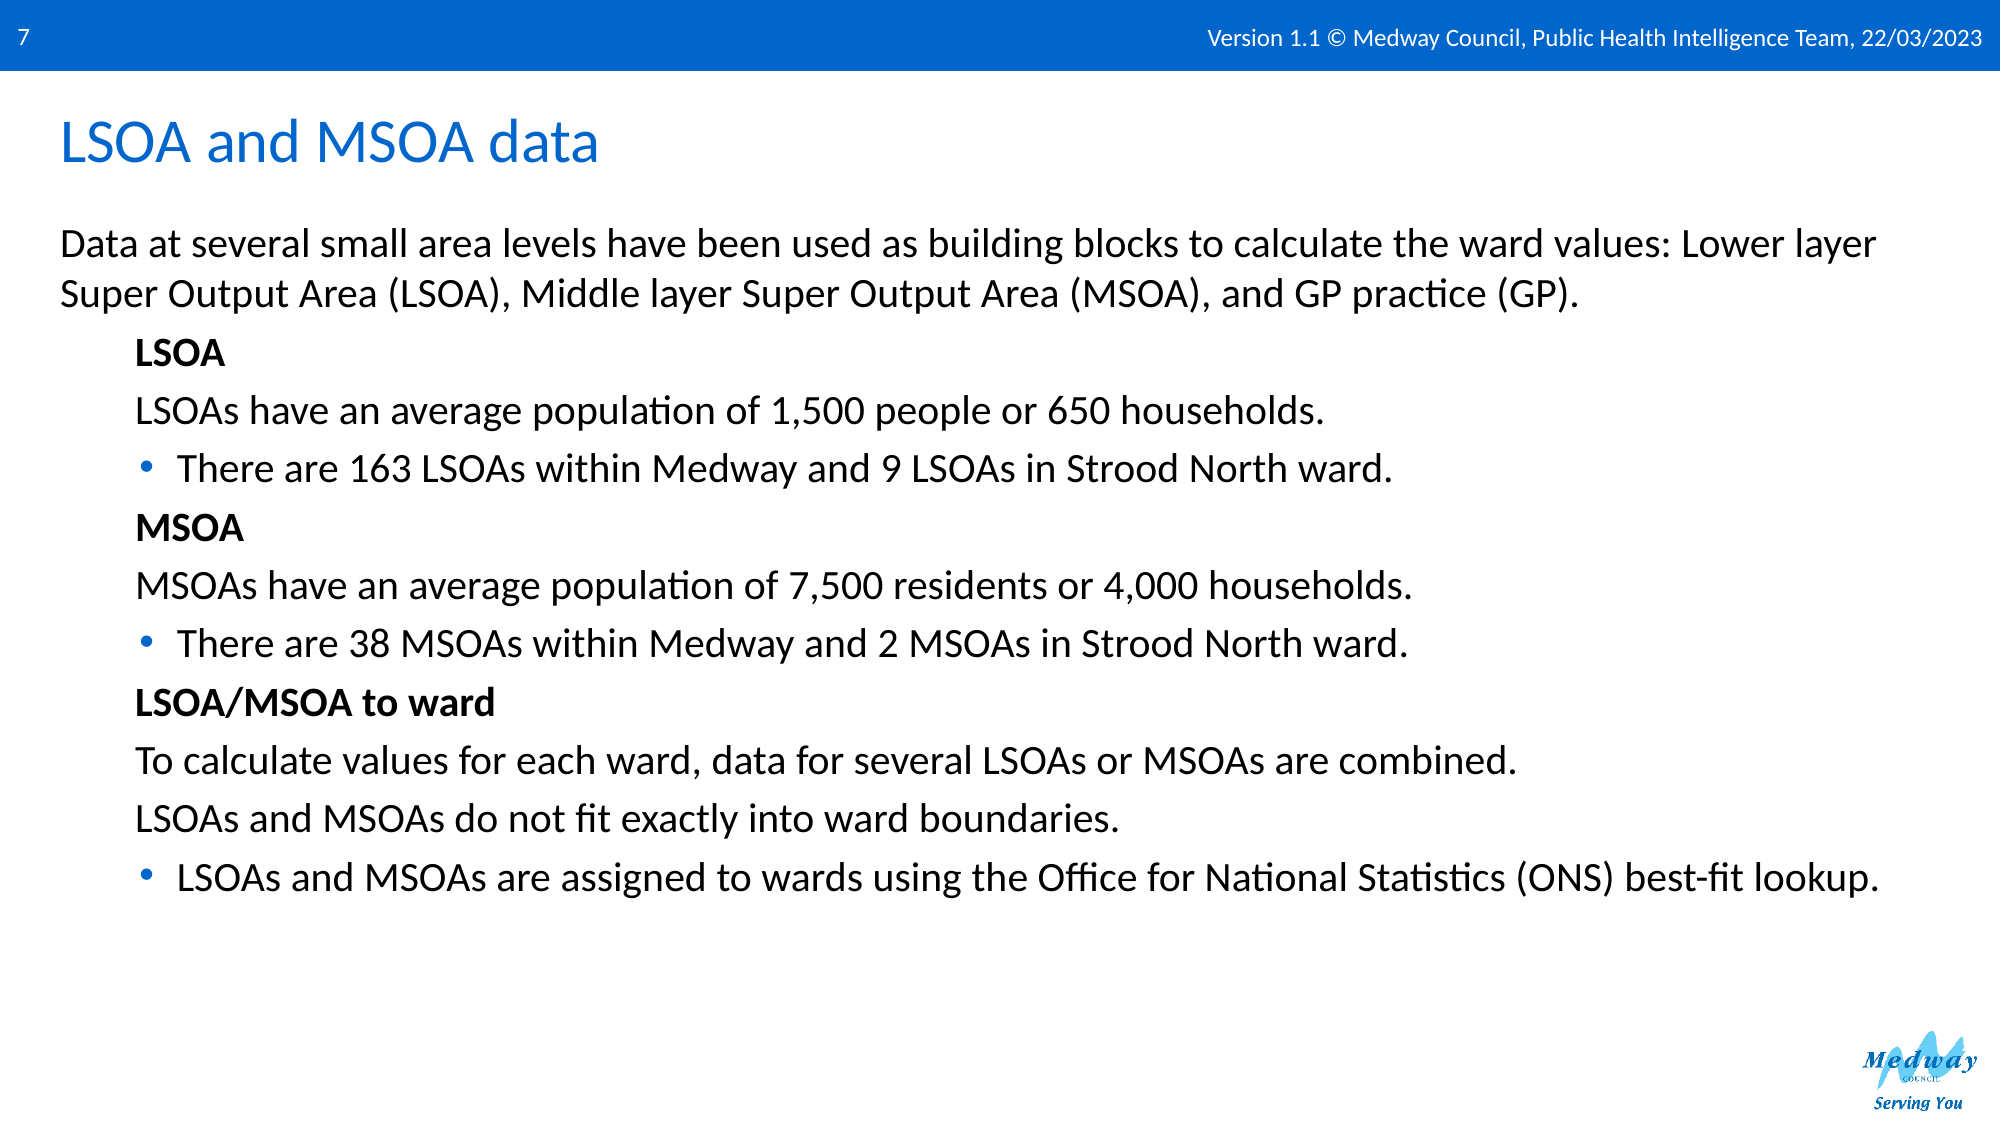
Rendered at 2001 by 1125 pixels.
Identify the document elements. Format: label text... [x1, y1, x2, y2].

picture [1862, 1031, 1977, 1111]
slide_number 7 [2, 5, 239, 66]
title LSOA and MSOA data [45, 83, 1955, 191]
list Version 1.1 © Medway Council, Public Health Intelligence Team, 22/03/2023 [881, 2, 2000, 72]
list Data at several small area levels have been used as building blocks to calculate the ward values: Lower layer Super Output Area (LSOA), Middle layer Super Output Area (MSOA), and GP practice (GP). LSOA LSOAs have an average population of 1,500 people or 650 households. There are 163 LSOAs within Medway and 9 LSOAs in Strood North ward. MSOA MSOAs have an average population of 7,500 residents or 4,000 households. There are 38 MSOAs within Medway and 2 MSOAs in Strood North ward. LSOA/MSOA to ward To calculate values for each ward, data for several LSOAs or MSOAs are combined. LSOAs and MSOAs do not fit exactly into ward boundaries. LSOAs and MSOAs are assigned to wards using the Office for National Statistics (ONS) best-fit lookup. [45, 208, 1955, 1024]
